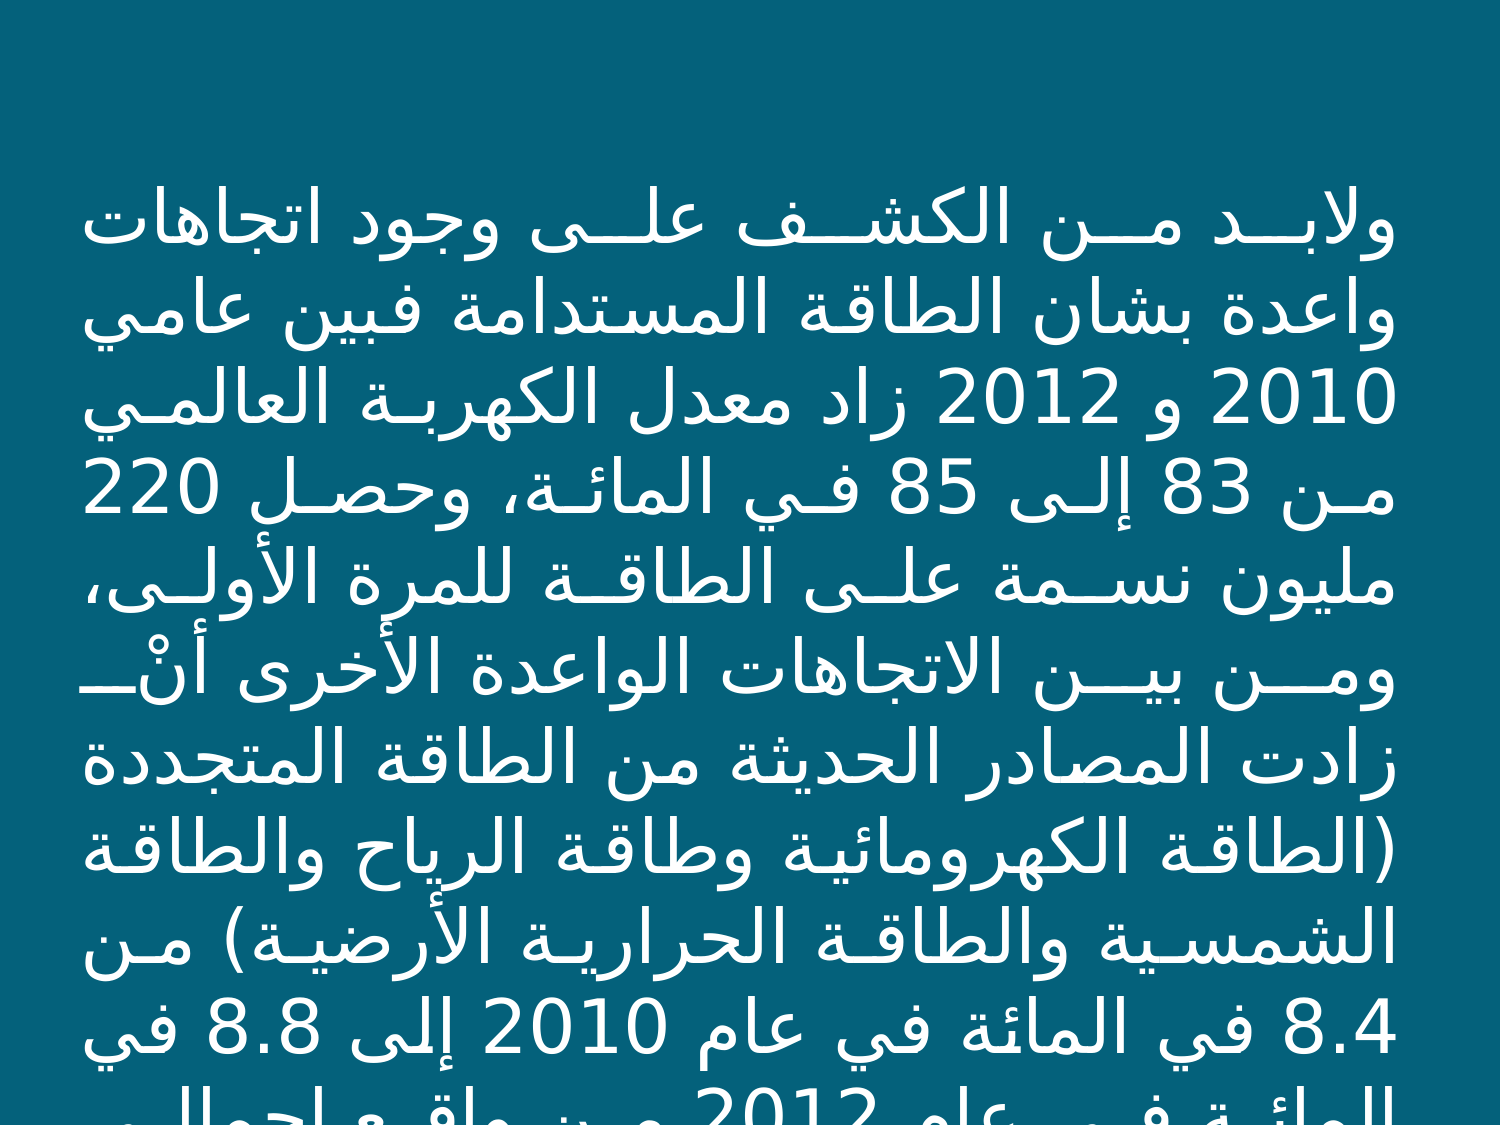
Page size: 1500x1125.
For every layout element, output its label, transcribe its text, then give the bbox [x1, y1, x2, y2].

list ولابد من الكشف على وجود اتجاهات واعدة بشان الطاقة المستدامة فبين عامي 2010 و 2012 زاد معدل الكهربة العالمي من 83 إلى 85 في المائة، وحصل 220 مليون نسمة على الطاقة للمرة الأولى، ومن بين الاتجاهات الواعدة الأخرى أنْ زادت المصادر الحديثة من الطاقة المتجددة (الطاقة الكهرومائية وطاقة الرياح والطاقة الشمسية والطاقة الحرارية الأرضية) من 8.4 في المائة في عام 2010 إلى 8.8 في المائة في عام 2012 من واقع إجمالي الاستهلاك العالمي من الطاقة [64, 160, 1415, 904]
